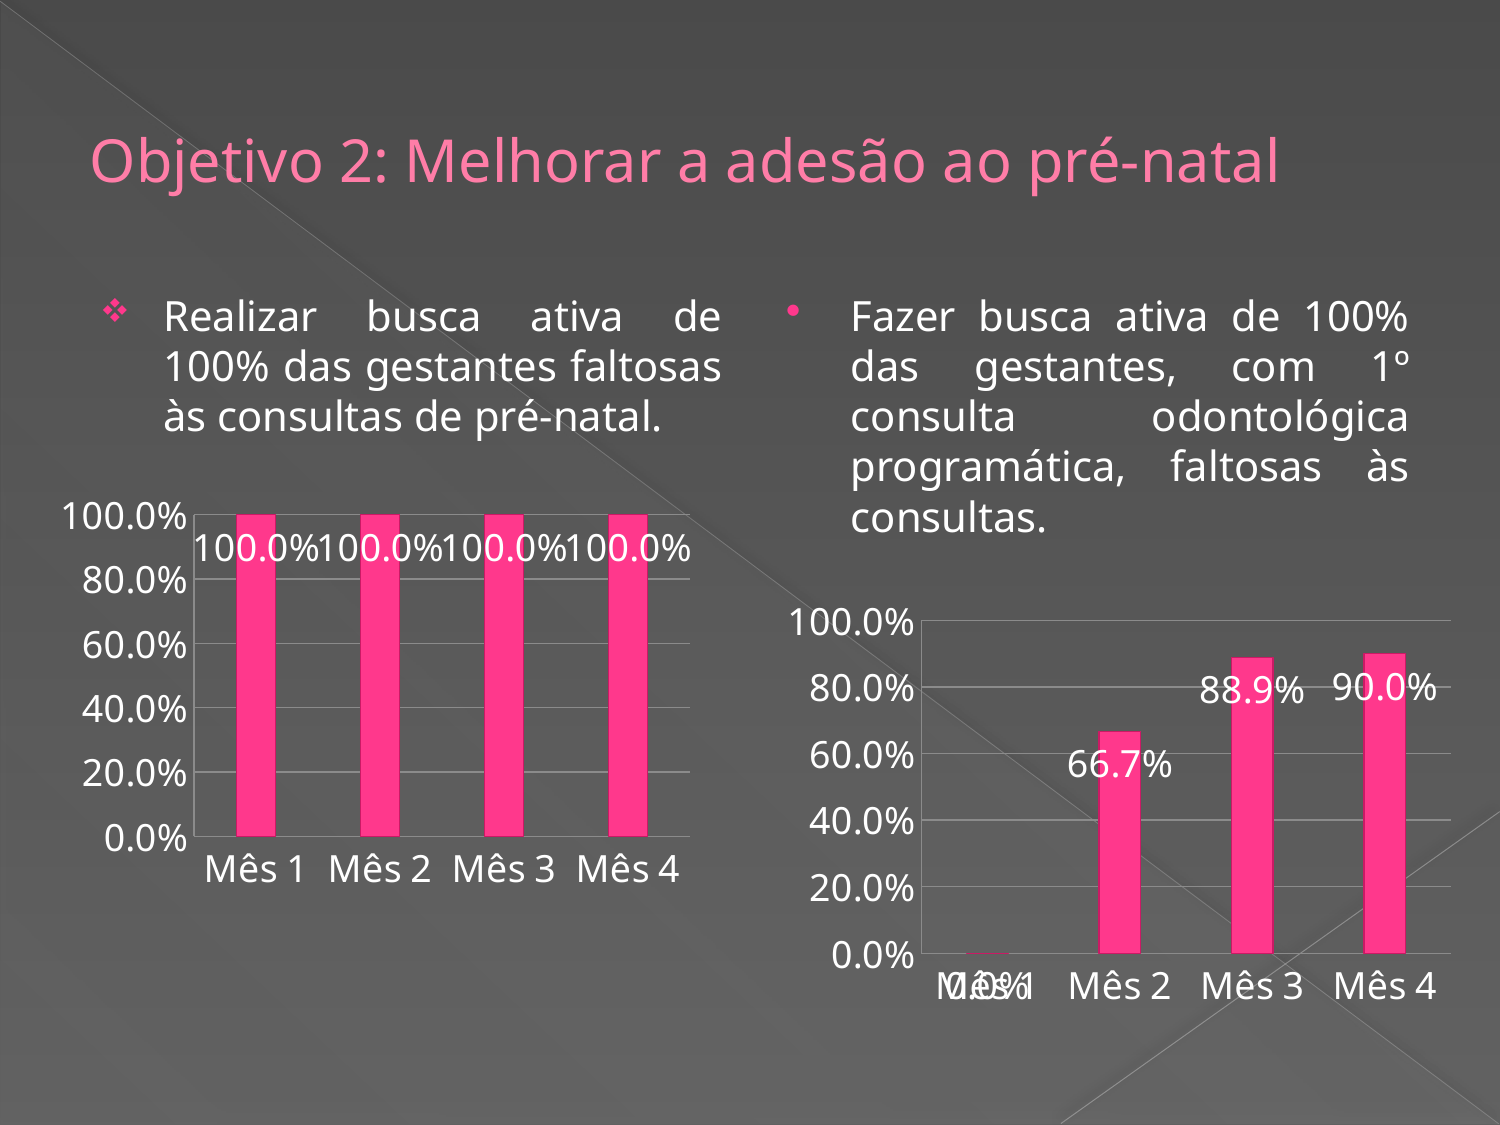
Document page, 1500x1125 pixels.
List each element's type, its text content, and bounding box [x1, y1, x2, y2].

title Objetivo 2: Melhorar a adesão ao pré-natal [75, 43, 1425, 274]
list Realizar busca ativa de 100% das gestantes faltosas às consultas de pré-natal. [75, 282, 738, 1025]
chart [46, 480, 704, 903]
chart [773, 585, 1466, 1020]
list Fazer busca ativa de 100% das gestantes, com 1º consulta odontológica programática, faltosas às consultas. [762, 282, 1425, 1025]
